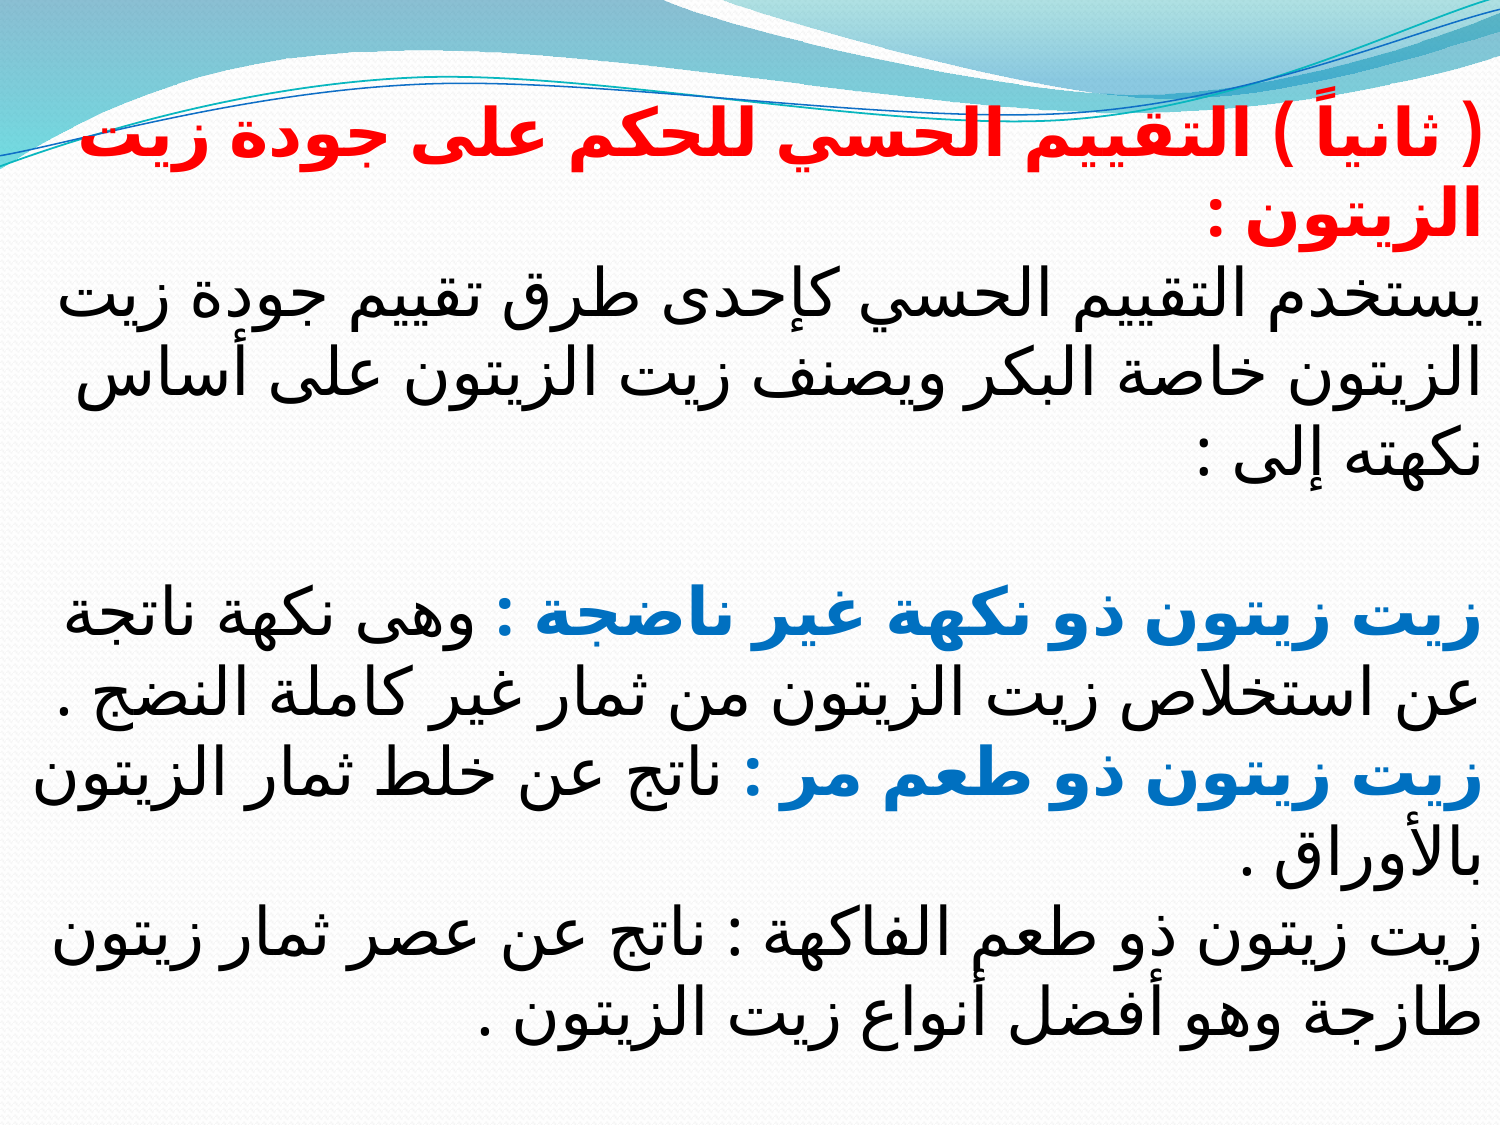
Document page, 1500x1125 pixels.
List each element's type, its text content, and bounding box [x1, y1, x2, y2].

text_box ( ثانياً ) التقييم الحسي للحكم على جودة زيت الزيتون : يستخدم التقييم الحسي كإحدى طرق تقييم جودة زيت الزيتون خاصة البكر ويصنف زيت الزيتون على أساس نكهته إلى : زيت زيتون ذو نكهة غير ناضجة : وهى نكهة ناتجة عن استخلاص زيت الزيتون من ثمار غير كاملة النضج . زيت زيتون ذو طعم مر : ناتج عن خلط ثمار الزيتون بالأوراق . زيت زيتون ذو طعم الفاكهة : ناتج عن عصر ثمار زيتون طازجة وهو أفضل أنواع زيت الزيتون . [0, 81, 1500, 1102]
